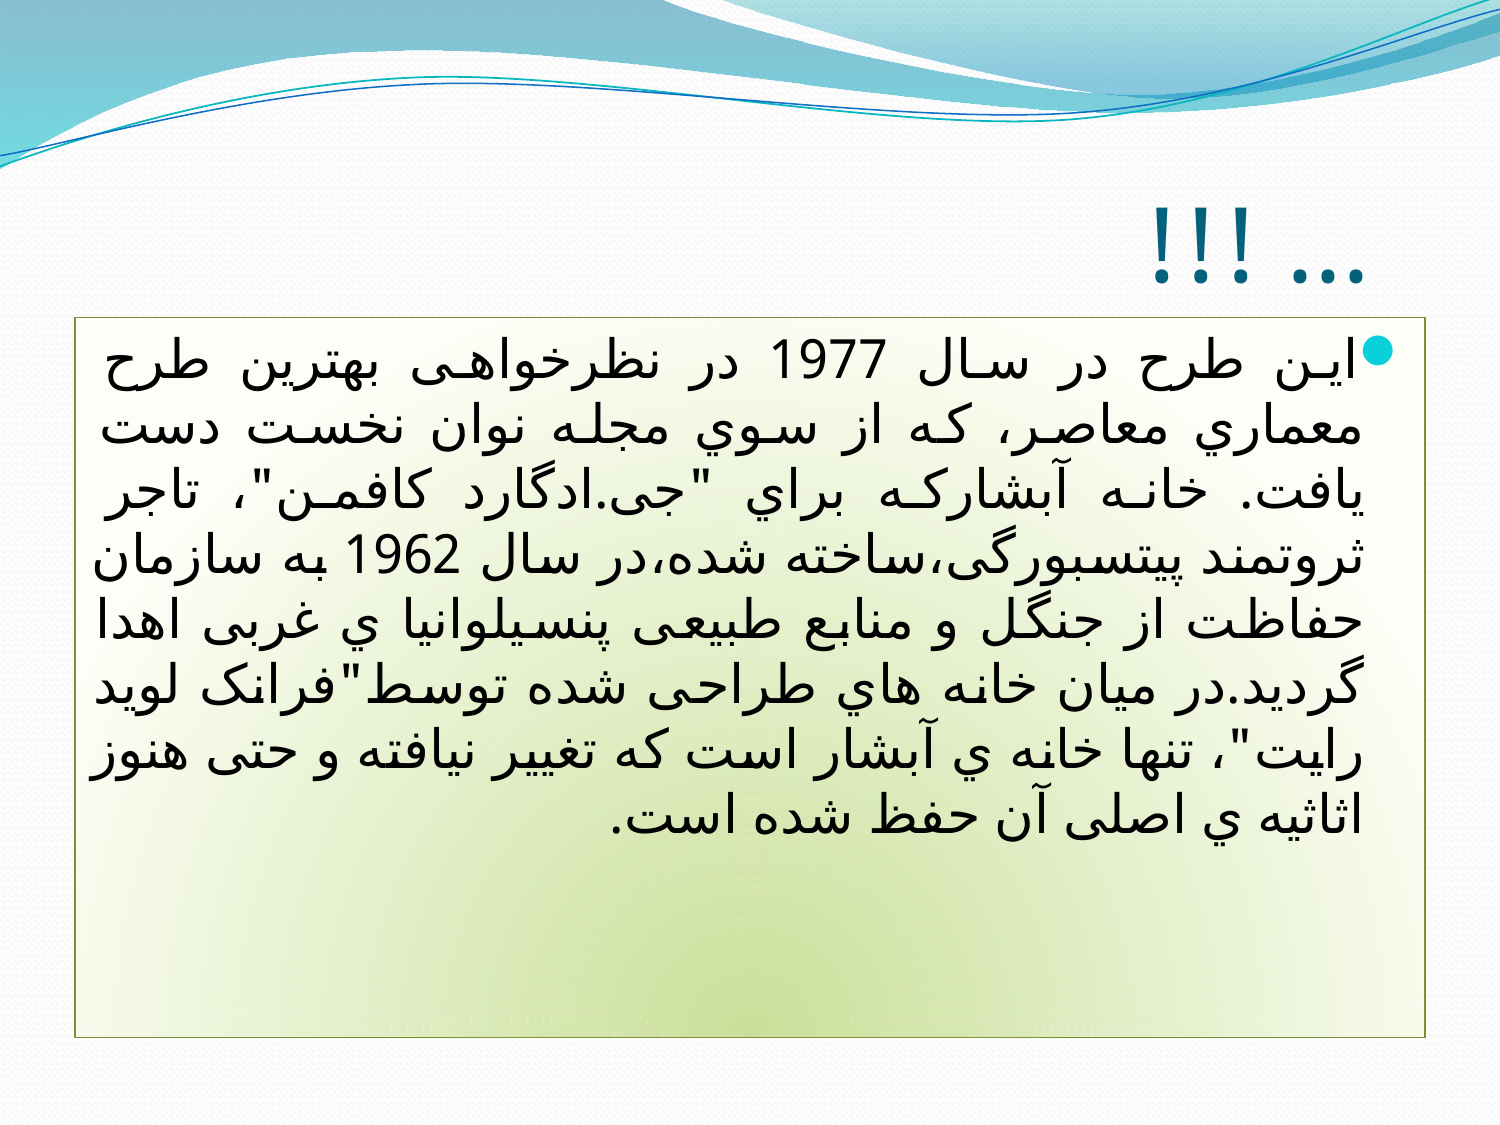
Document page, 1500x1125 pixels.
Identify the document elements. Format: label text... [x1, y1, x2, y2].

title ... !!! [75, 115, 1425, 303]
list این طرح در سال 1977 در نظرخواهی بهترین طرح معماري معاصر، که از سوي مجله نوان نخست دست یافت. خانه آبشارکه براي "جی.ادگارد کافمن"، تاجر ثروتمند پیتسبورگی،ساخته شده،در سال 1962 به سازمان حفاظت از جنگل و منابع طبیعی پنسیلوانیا ي غربی اهدا گردید.در میان خانه هاي طراحی شده توسط"فرانک لوید رایت"، تنها خانه ي آبشار است که تغییر نیافته و حتی هنوز اثاثیه ي اصلی آن حفظ شده است. [74, 317, 1426, 1038]
